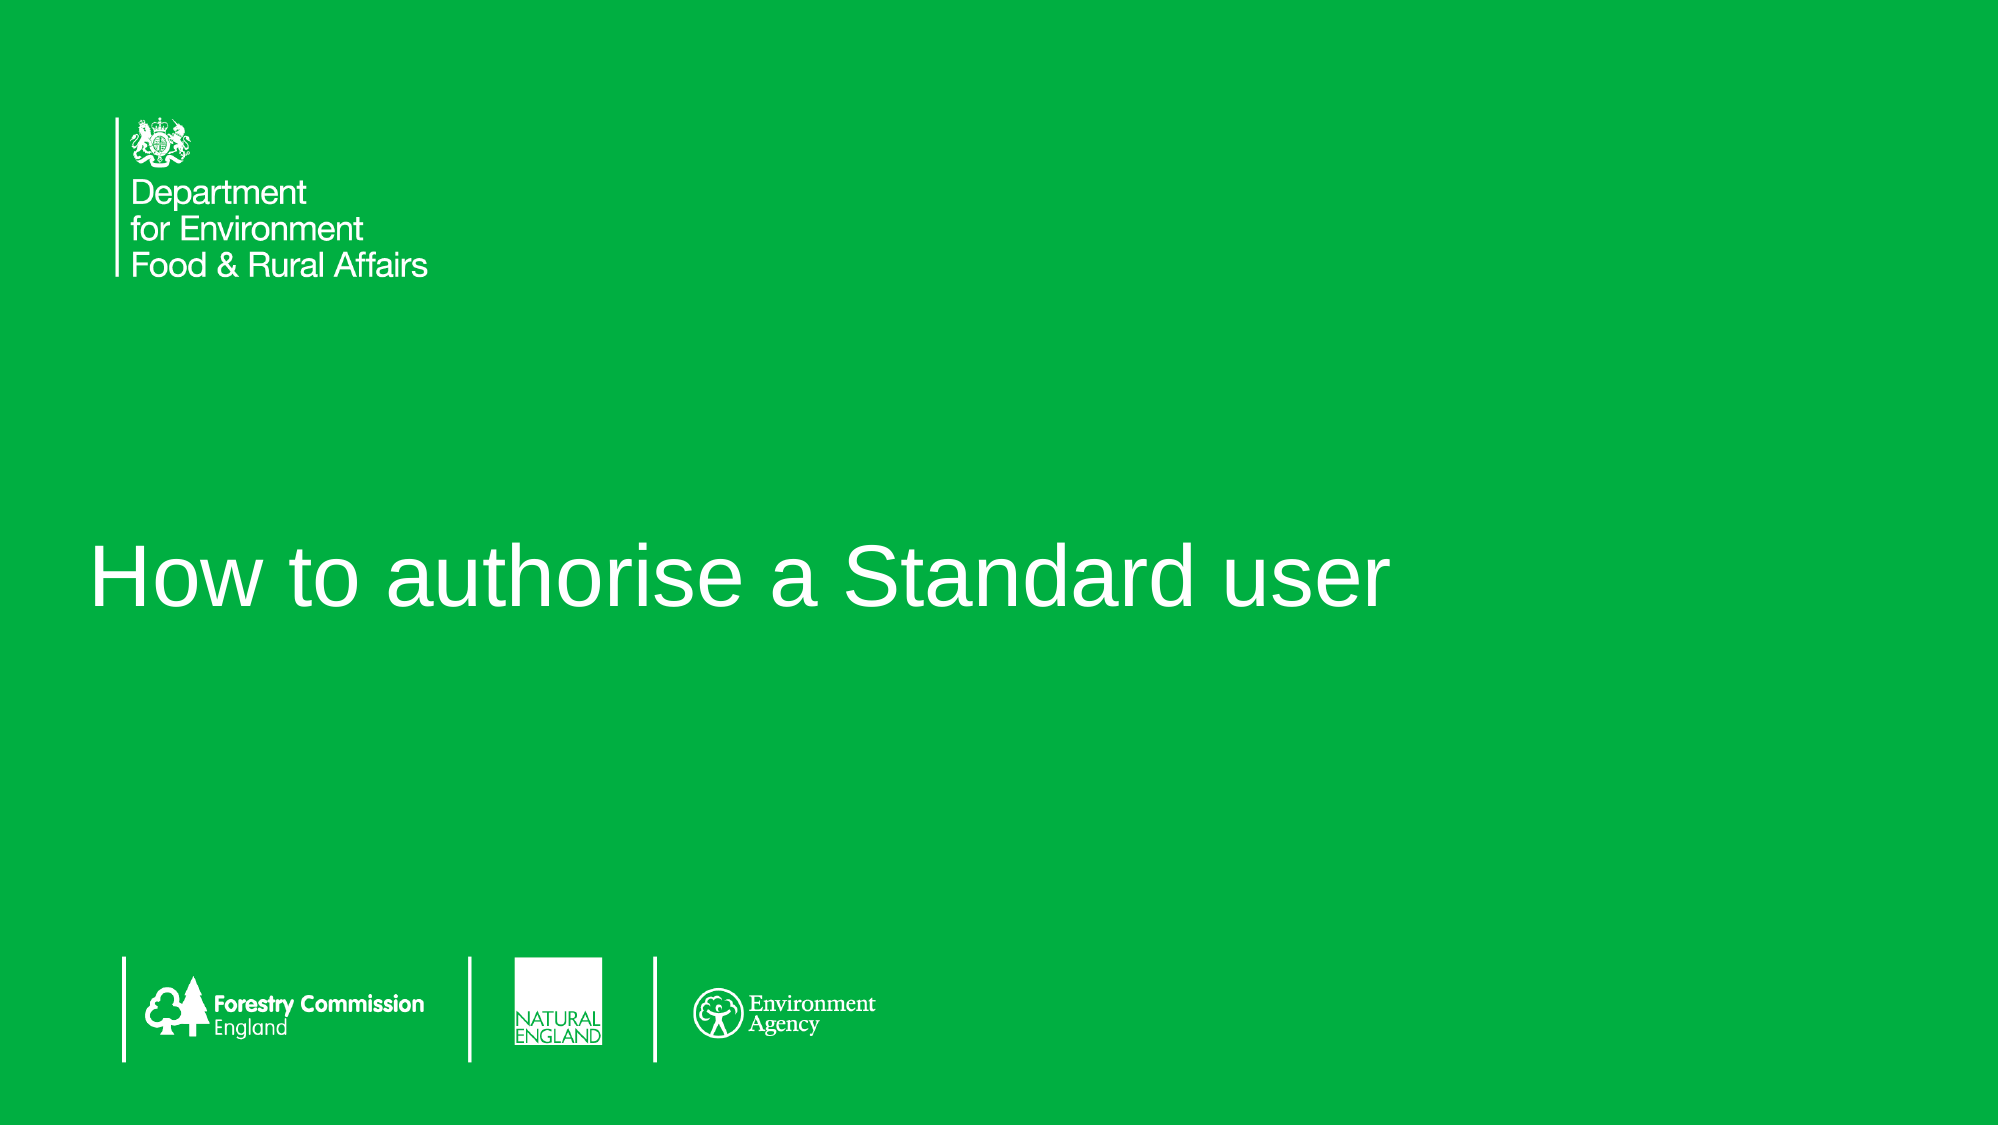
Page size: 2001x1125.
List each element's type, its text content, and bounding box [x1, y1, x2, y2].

picture [0, 0, 1998, 1125]
title How to authorise a Standard user [89, 442, 1585, 920]
